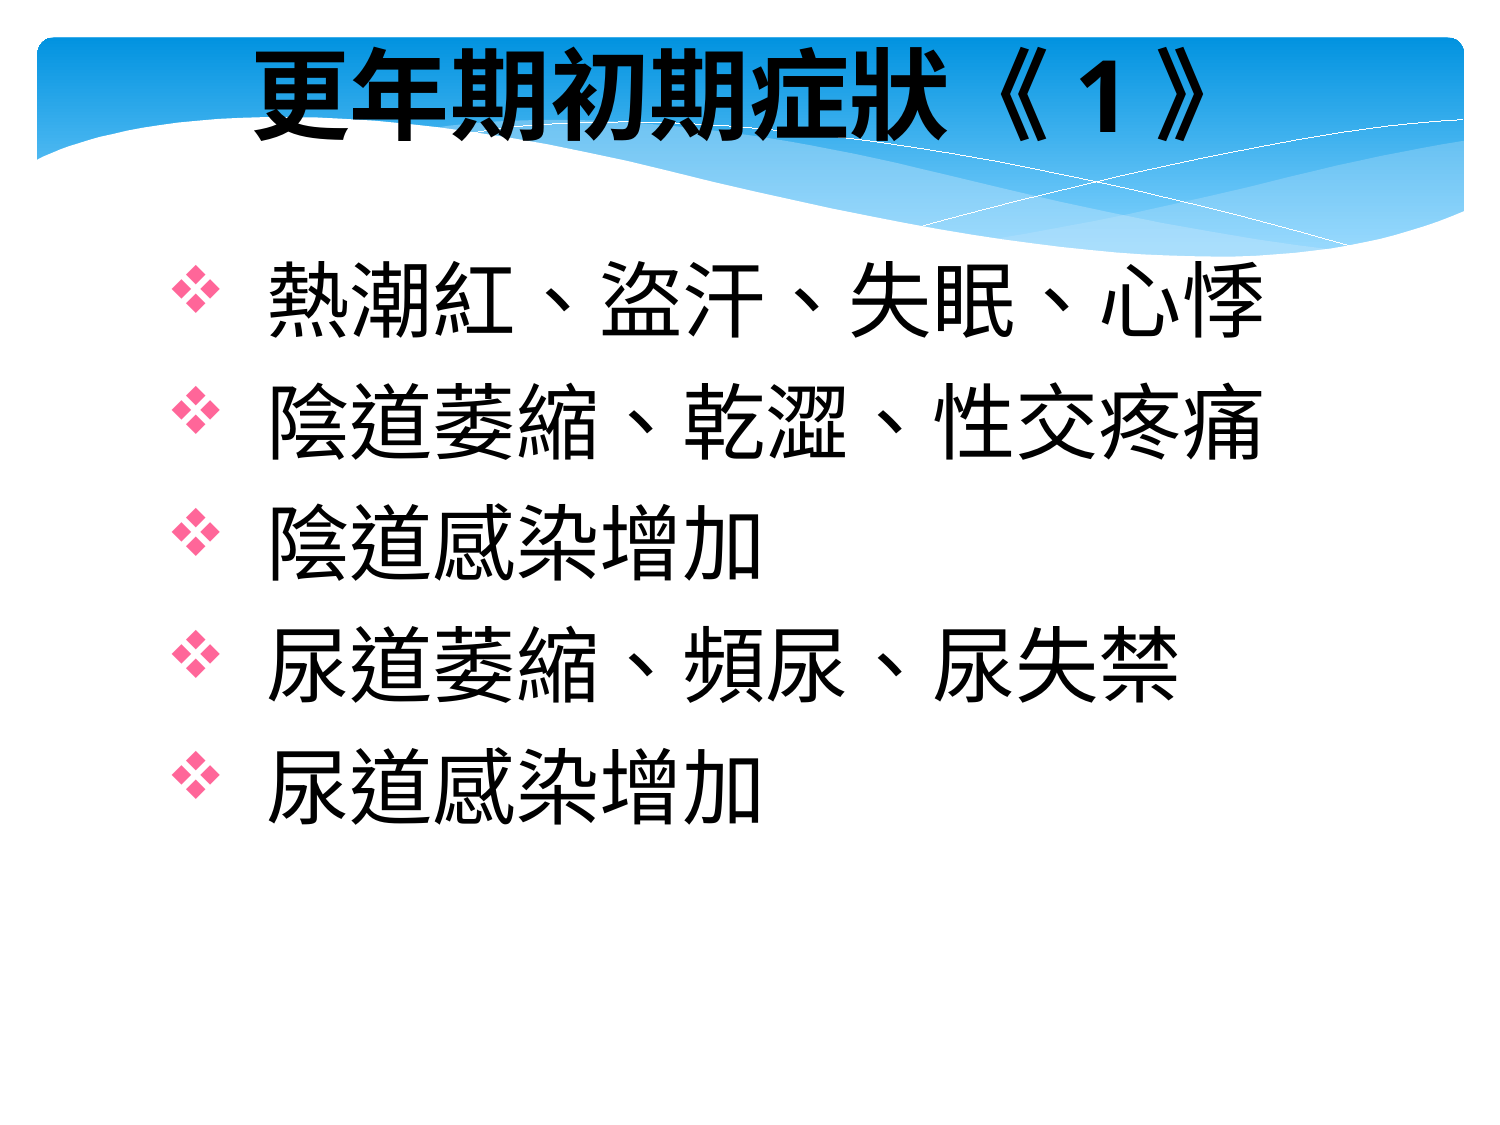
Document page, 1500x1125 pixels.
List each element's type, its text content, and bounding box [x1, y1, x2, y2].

text_box 更年期初期症狀《1》 [100, 24, 1406, 160]
text_box 熱潮紅、盜汗、失眠、心悸 陰道萎縮、乾澀、性交疼痛 陰道感染增加 尿道萎縮、頻尿、尿失禁 尿道感染增加 [152, 260, 1325, 842]
